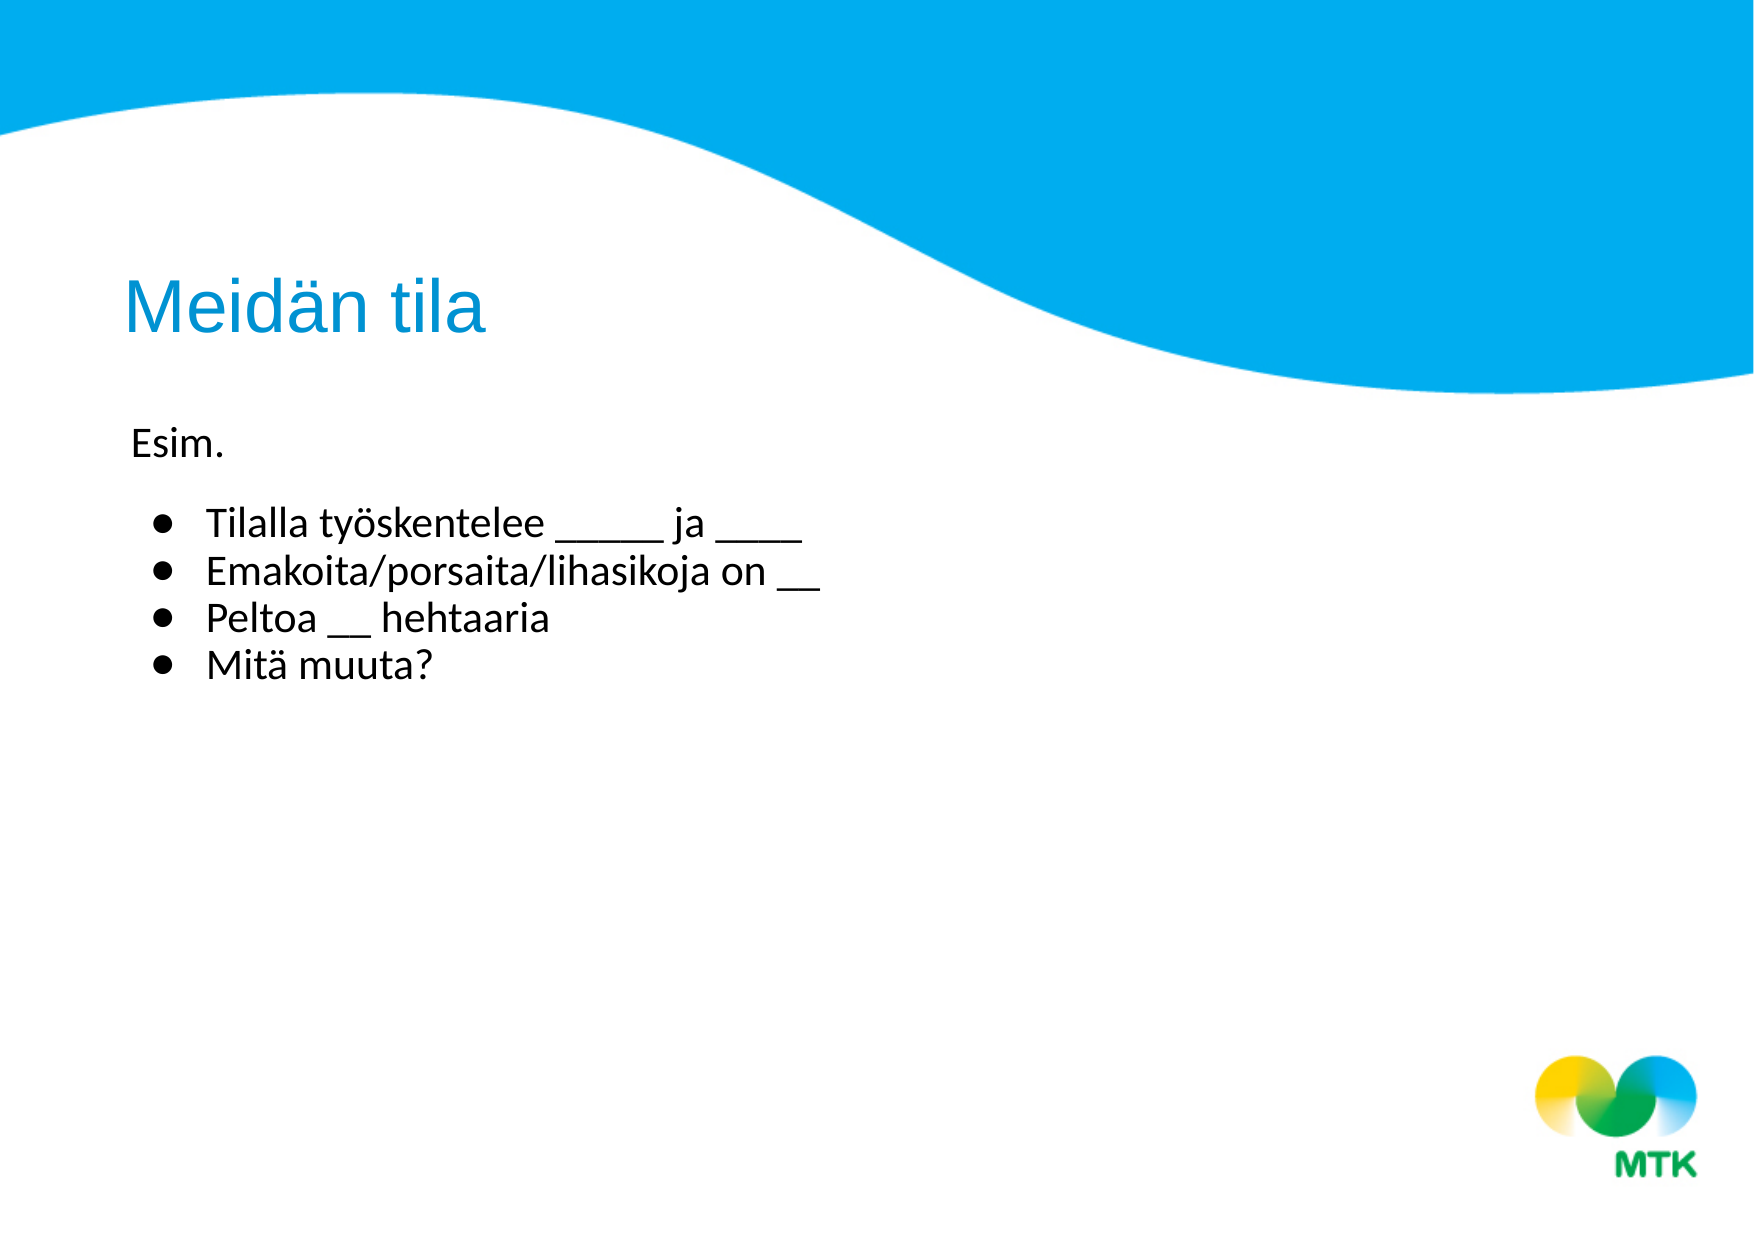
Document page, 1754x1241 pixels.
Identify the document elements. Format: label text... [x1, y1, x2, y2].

text_box Esim. Tilalla työskentelee _____ ja ____ Emakoita/porsaita/lihasikoja on __ Peltoa __ hehtaaria Mitä muuta? [114, 411, 1288, 1105]
picture [0, 93, 1754, 1240]
text_box Meidän tila [109, 250, 1561, 388]
